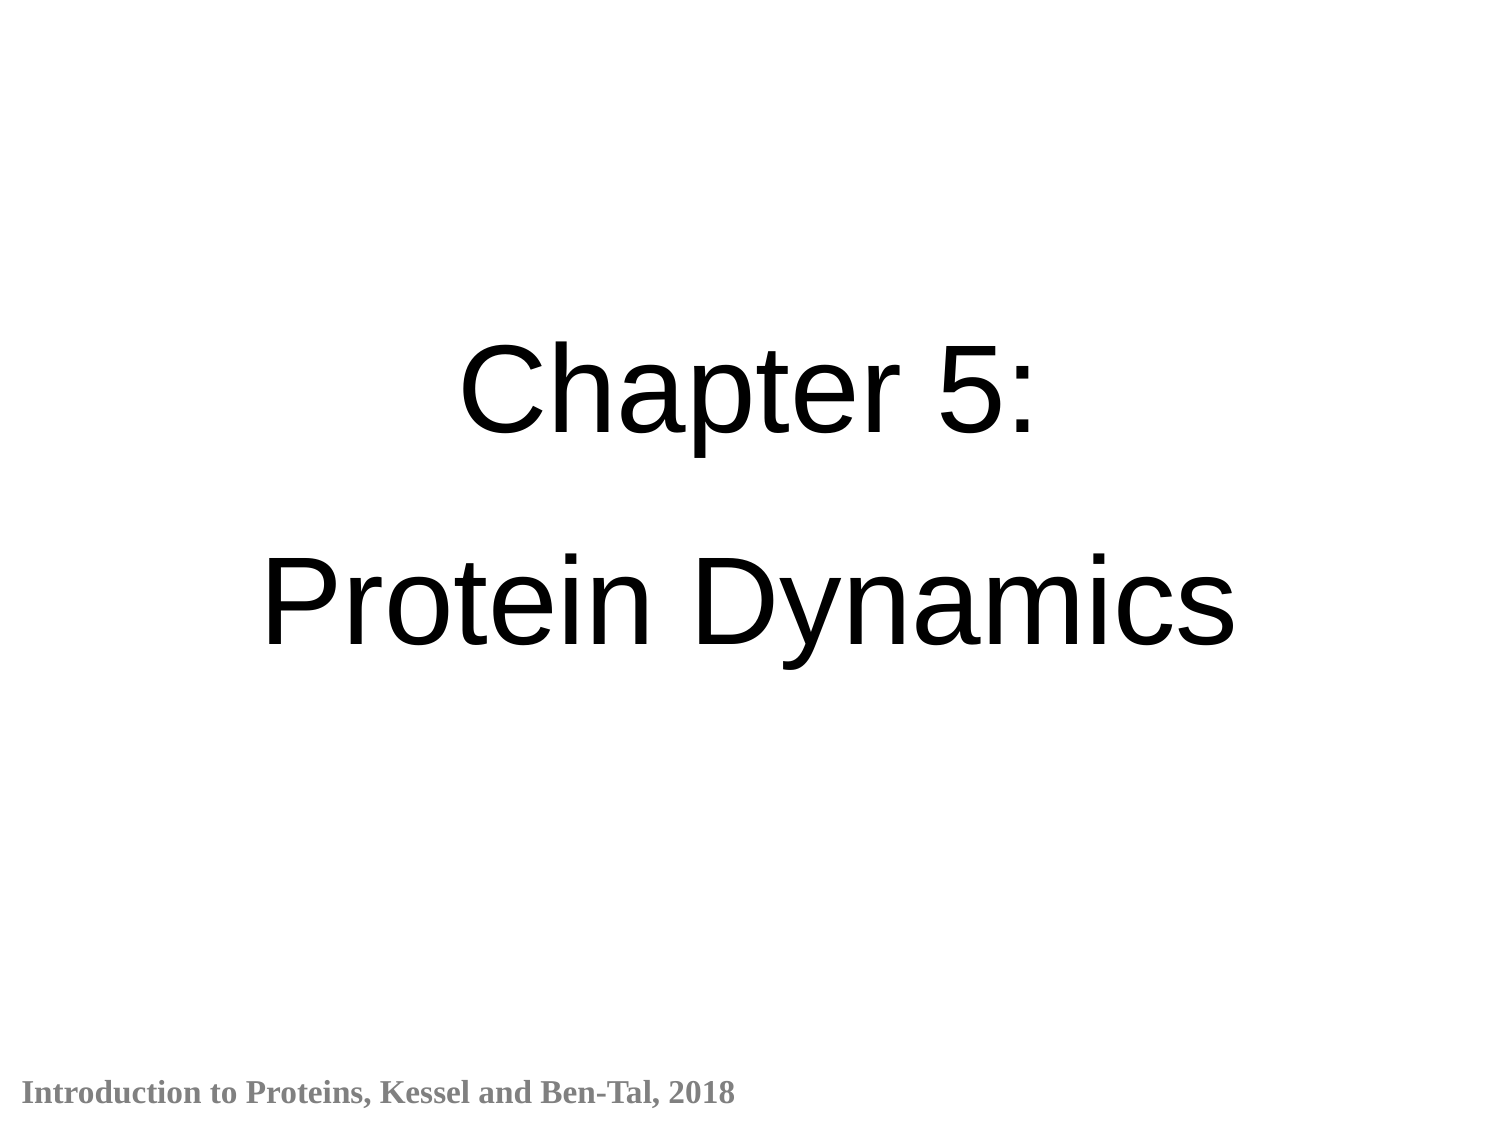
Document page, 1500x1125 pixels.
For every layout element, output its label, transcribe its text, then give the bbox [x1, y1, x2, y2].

text_box Chapter 5: Protein Dynamics [40, 299, 1459, 678]
